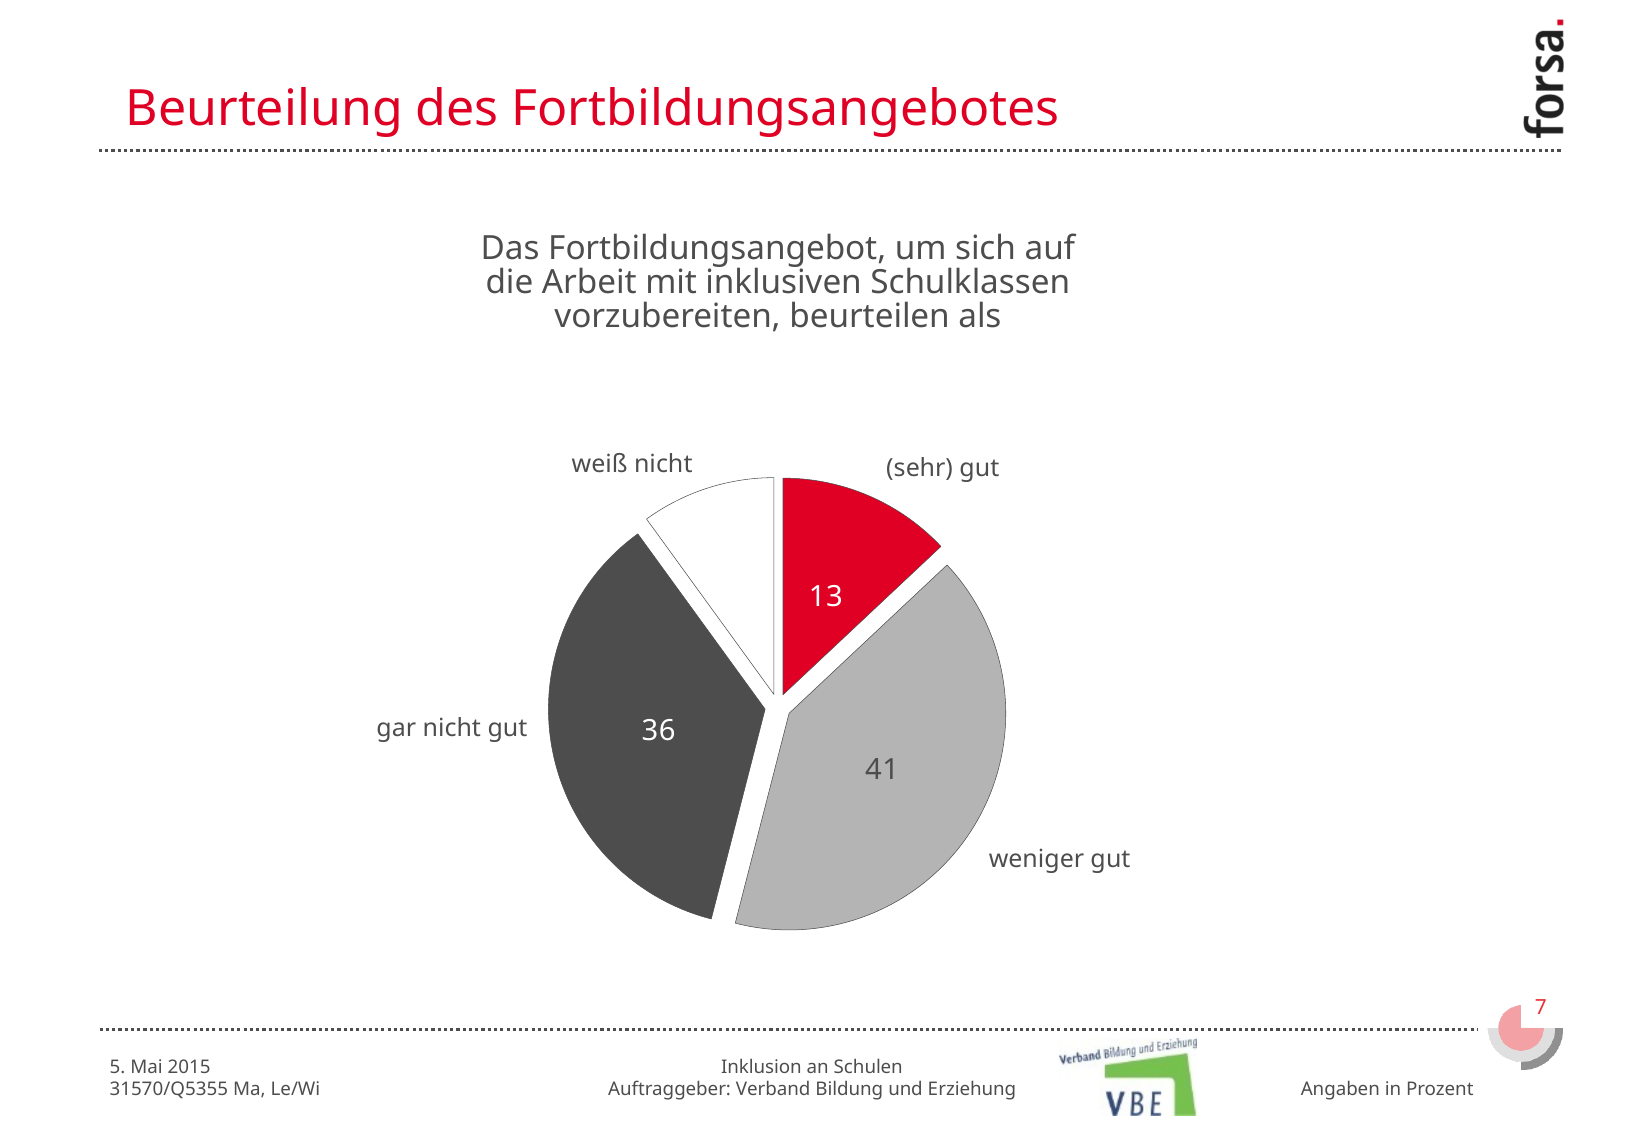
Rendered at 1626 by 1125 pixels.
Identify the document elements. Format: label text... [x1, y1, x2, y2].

picture [1524, 20, 1563, 138]
picture [1487, 1005, 1563, 1070]
text_box Das Fortbildungsangebot, um sich auf die Arbeit mit inklusiven Schulklassen vorzubereiten, beurteilen als [465, 224, 1092, 342]
text_box Angaben in Prozent [1285, 1068, 1489, 1107]
text_box weniger gut [1085, 840, 1146, 881]
chart [443, 425, 1082, 1021]
text_box Beurteilung des Fortbildungsangebotes [110, 68, 1076, 144]
picture [1059, 1038, 1197, 1116]
text_box gar nicht gut [361, 709, 438, 750]
